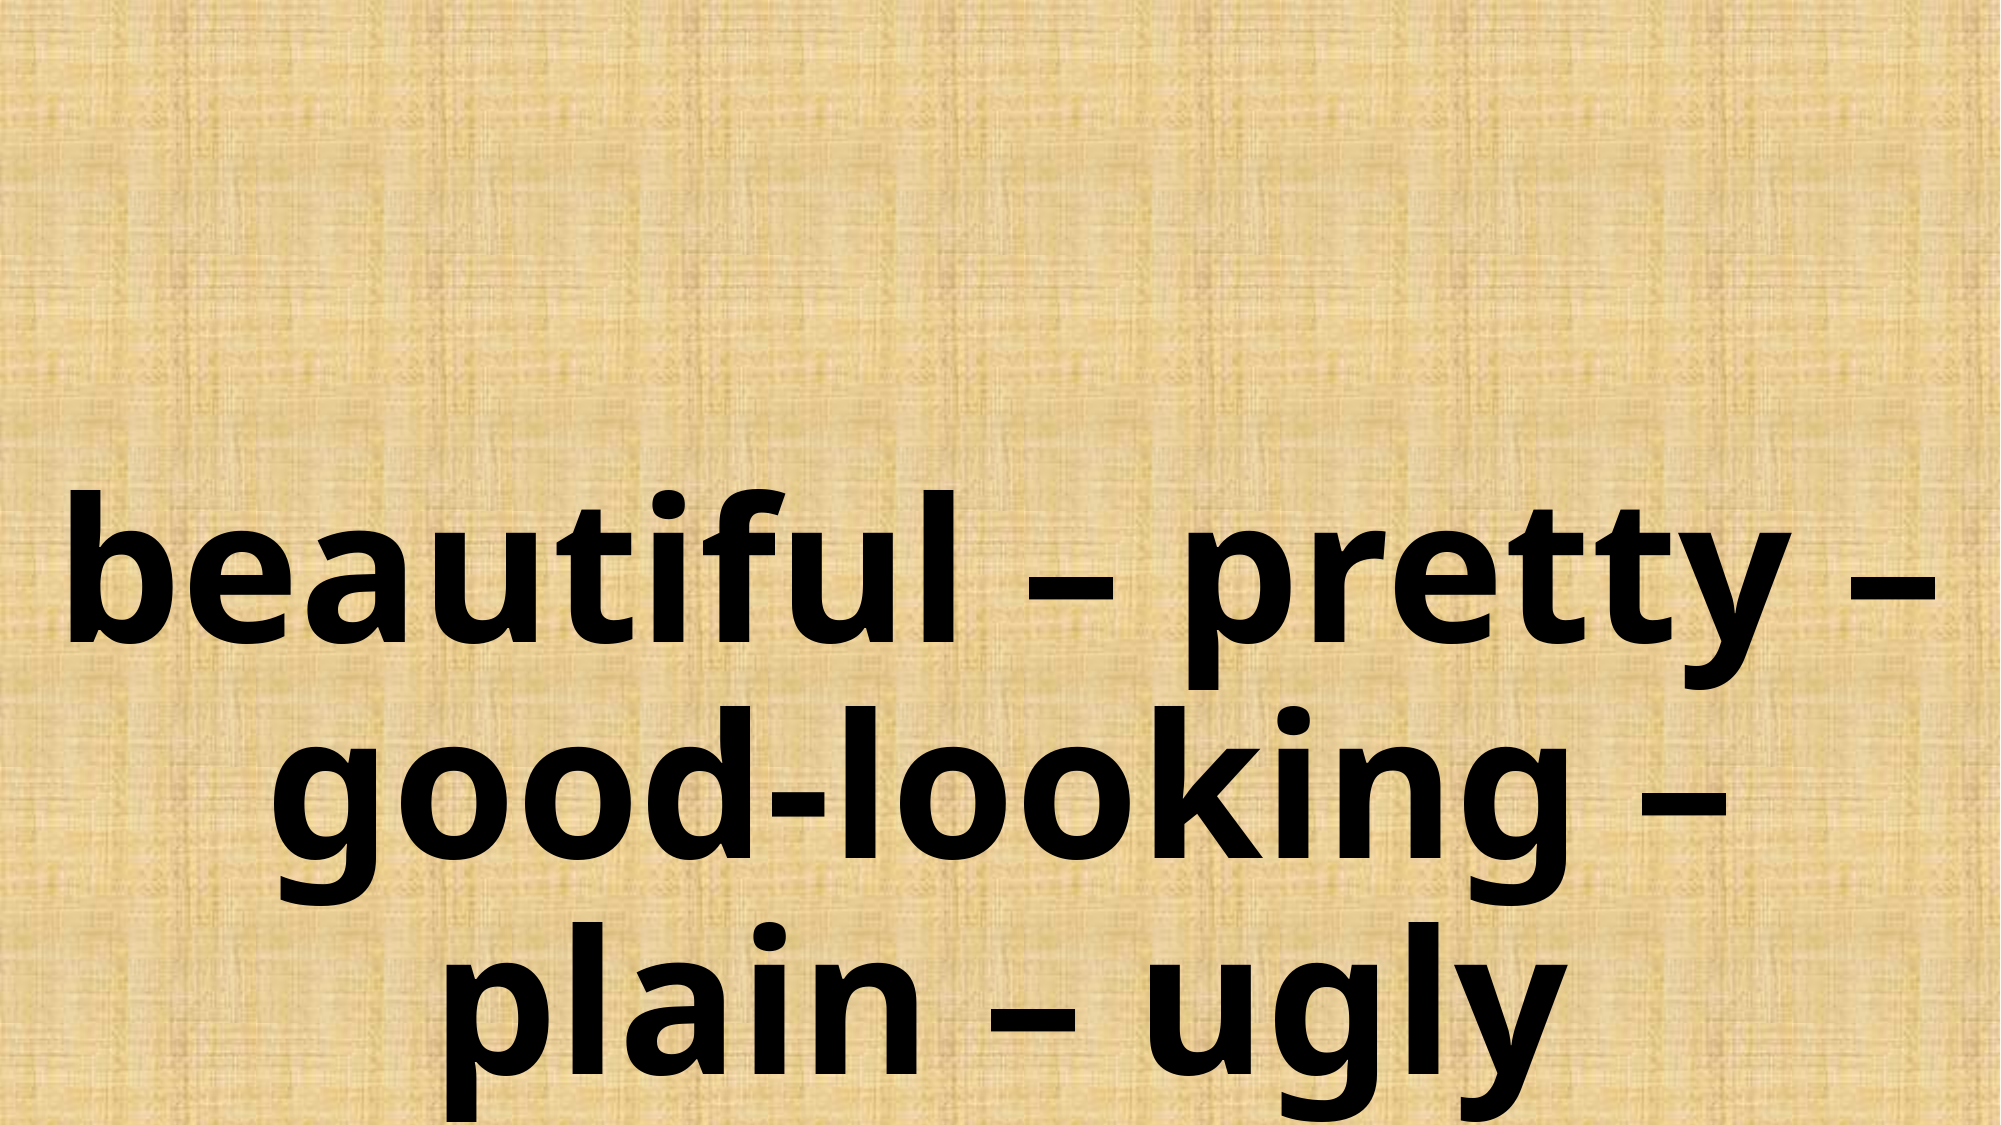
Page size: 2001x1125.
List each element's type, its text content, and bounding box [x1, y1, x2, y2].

title beautiful – pretty – good-looking – plain – ugly [0, 0, 2000, 1125]
